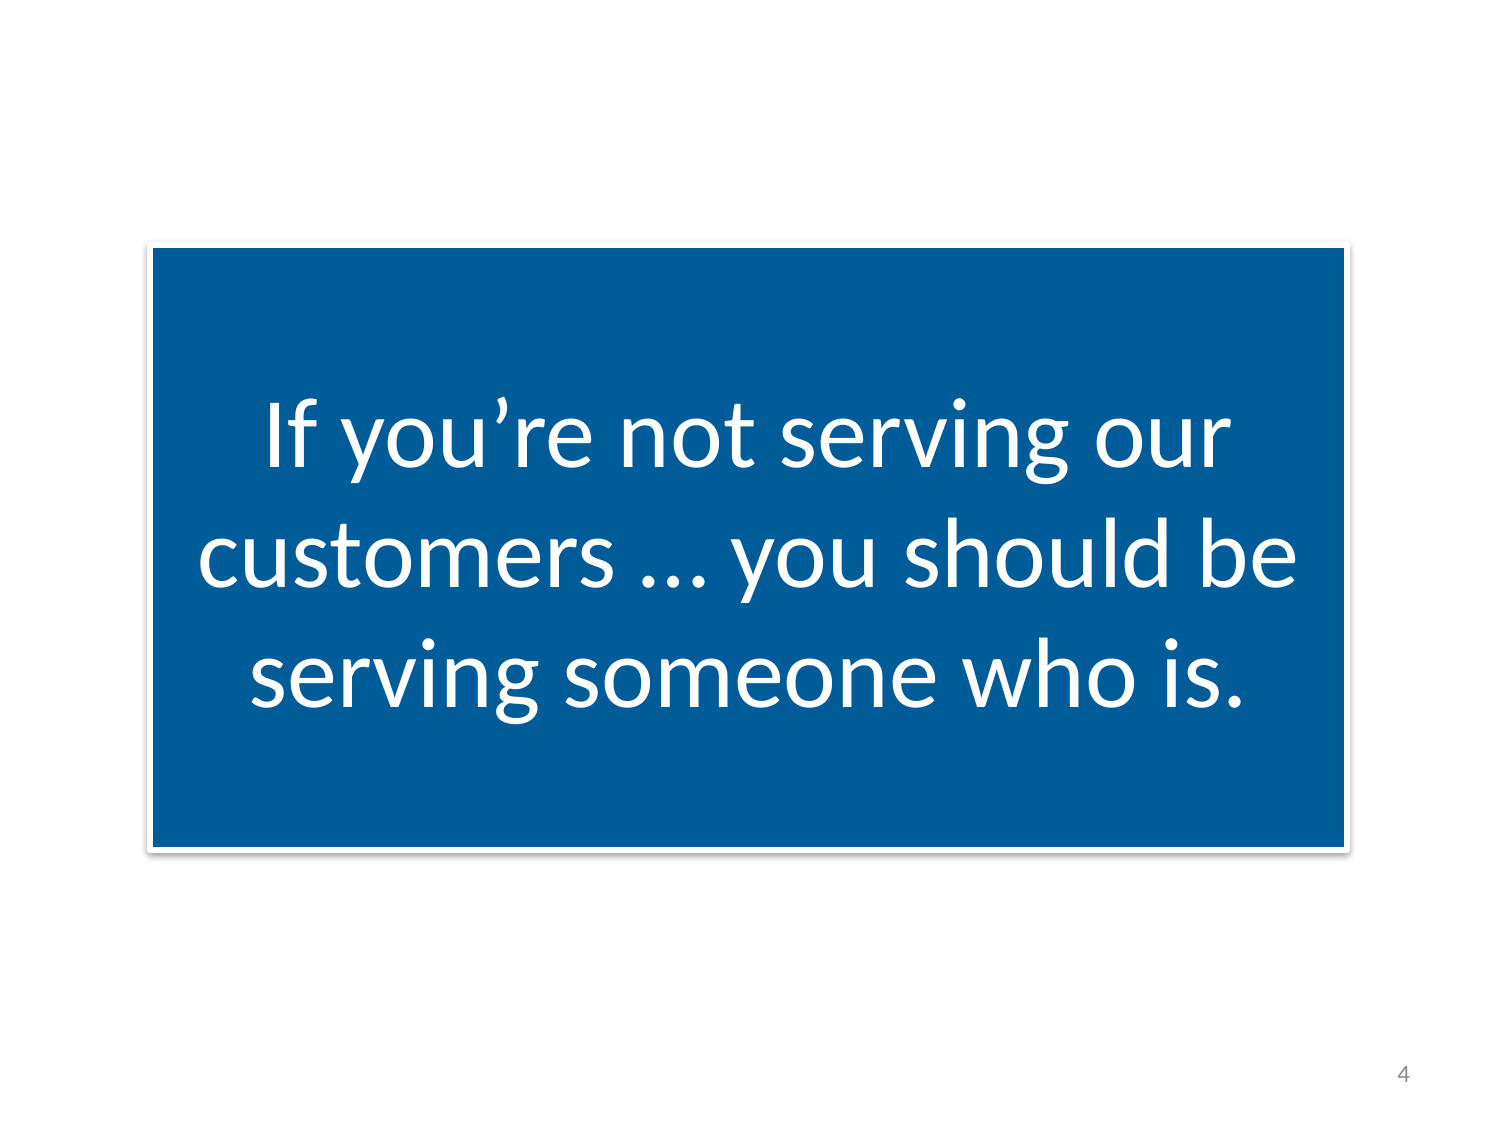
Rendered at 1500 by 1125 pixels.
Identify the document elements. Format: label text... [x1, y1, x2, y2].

slide_number 4 [1074, 1042, 1425, 1103]
list If you’re not serving our customers … you should be serving someone who is. [147, 242, 1350, 853]
